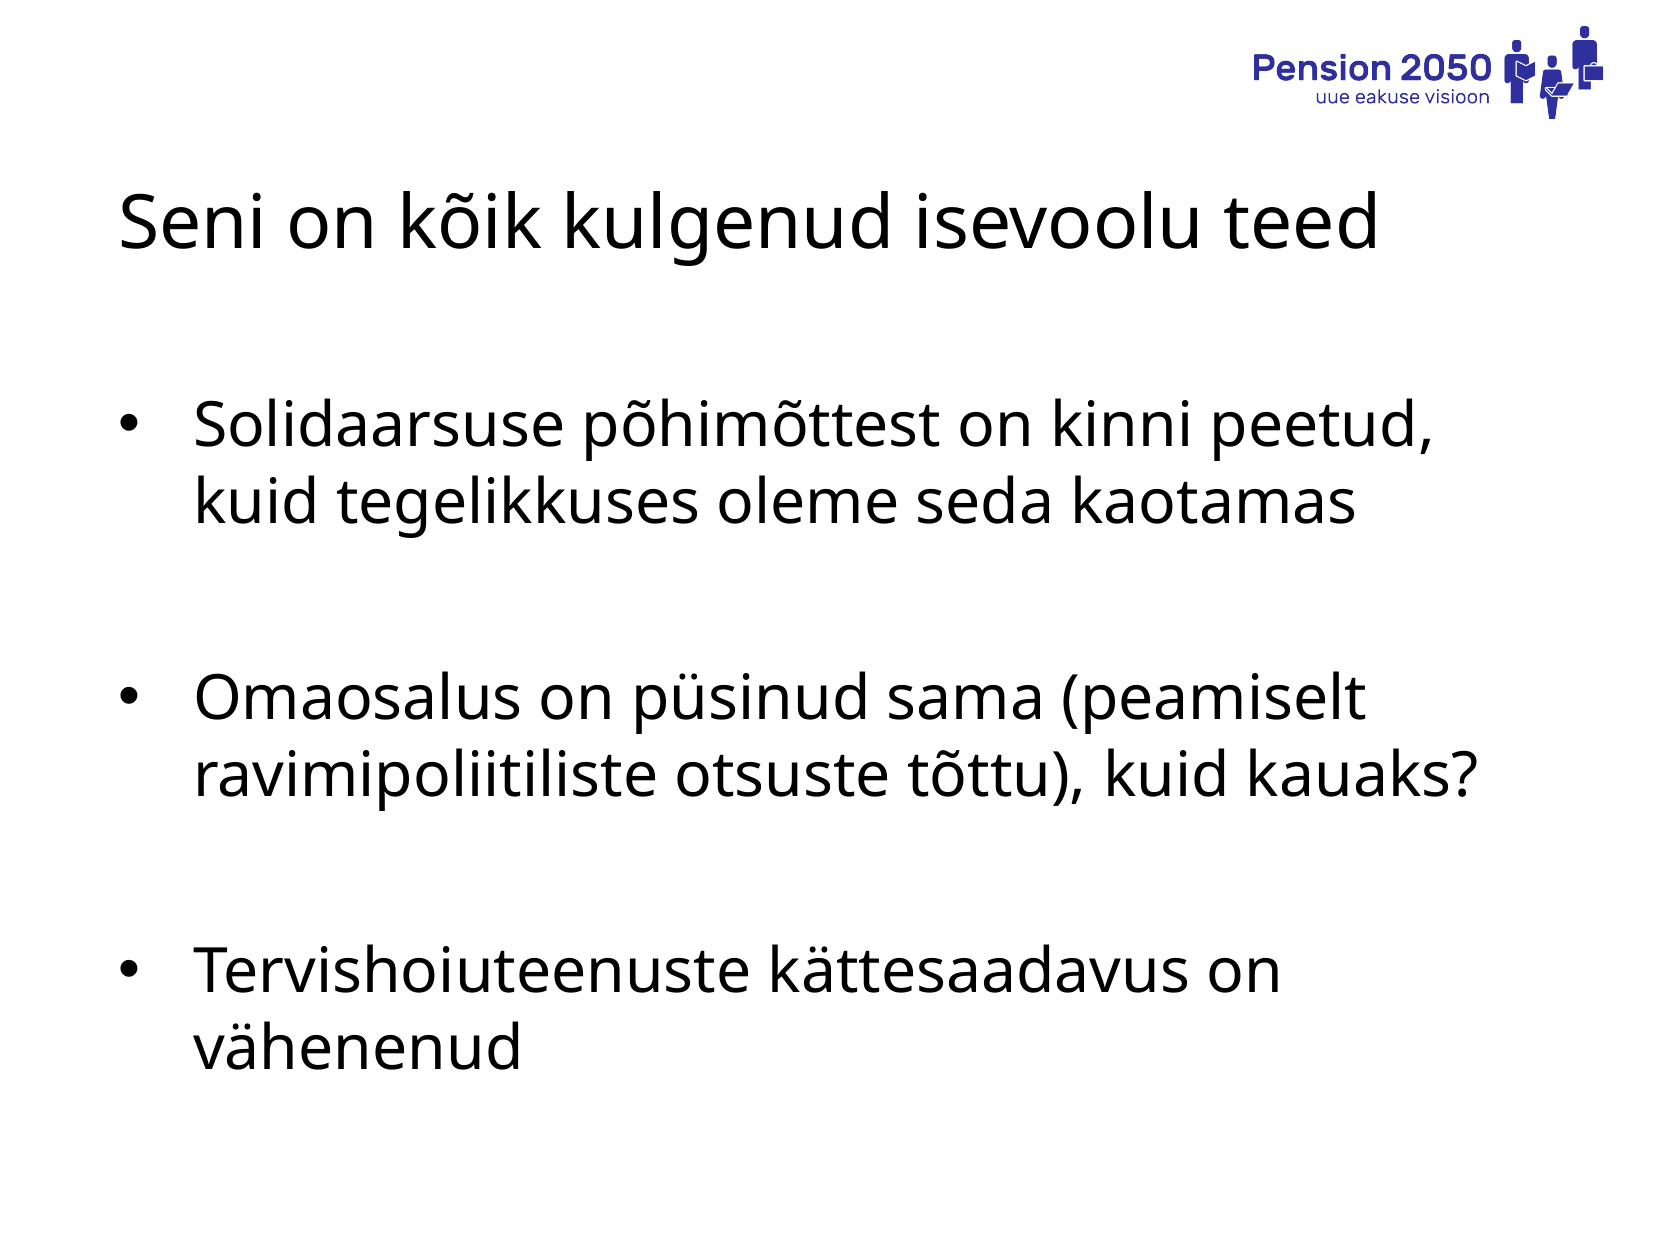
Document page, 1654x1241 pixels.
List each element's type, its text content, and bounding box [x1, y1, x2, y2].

list Seni on kõik kulgenud isevoolu teed Solidaarsuse põhimõttest on kinni peetud, kuid tegelikkuses oleme seda kaotamas Omaosalus on püsinud sama (peamiselt ravimipoliitiliste otsuste tõttu), kuid kauaks? Tervishoiuteenuste kättesaadavus on vähenenud [118, 88, 1536, 1152]
picture [1228, 0, 1629, 145]
